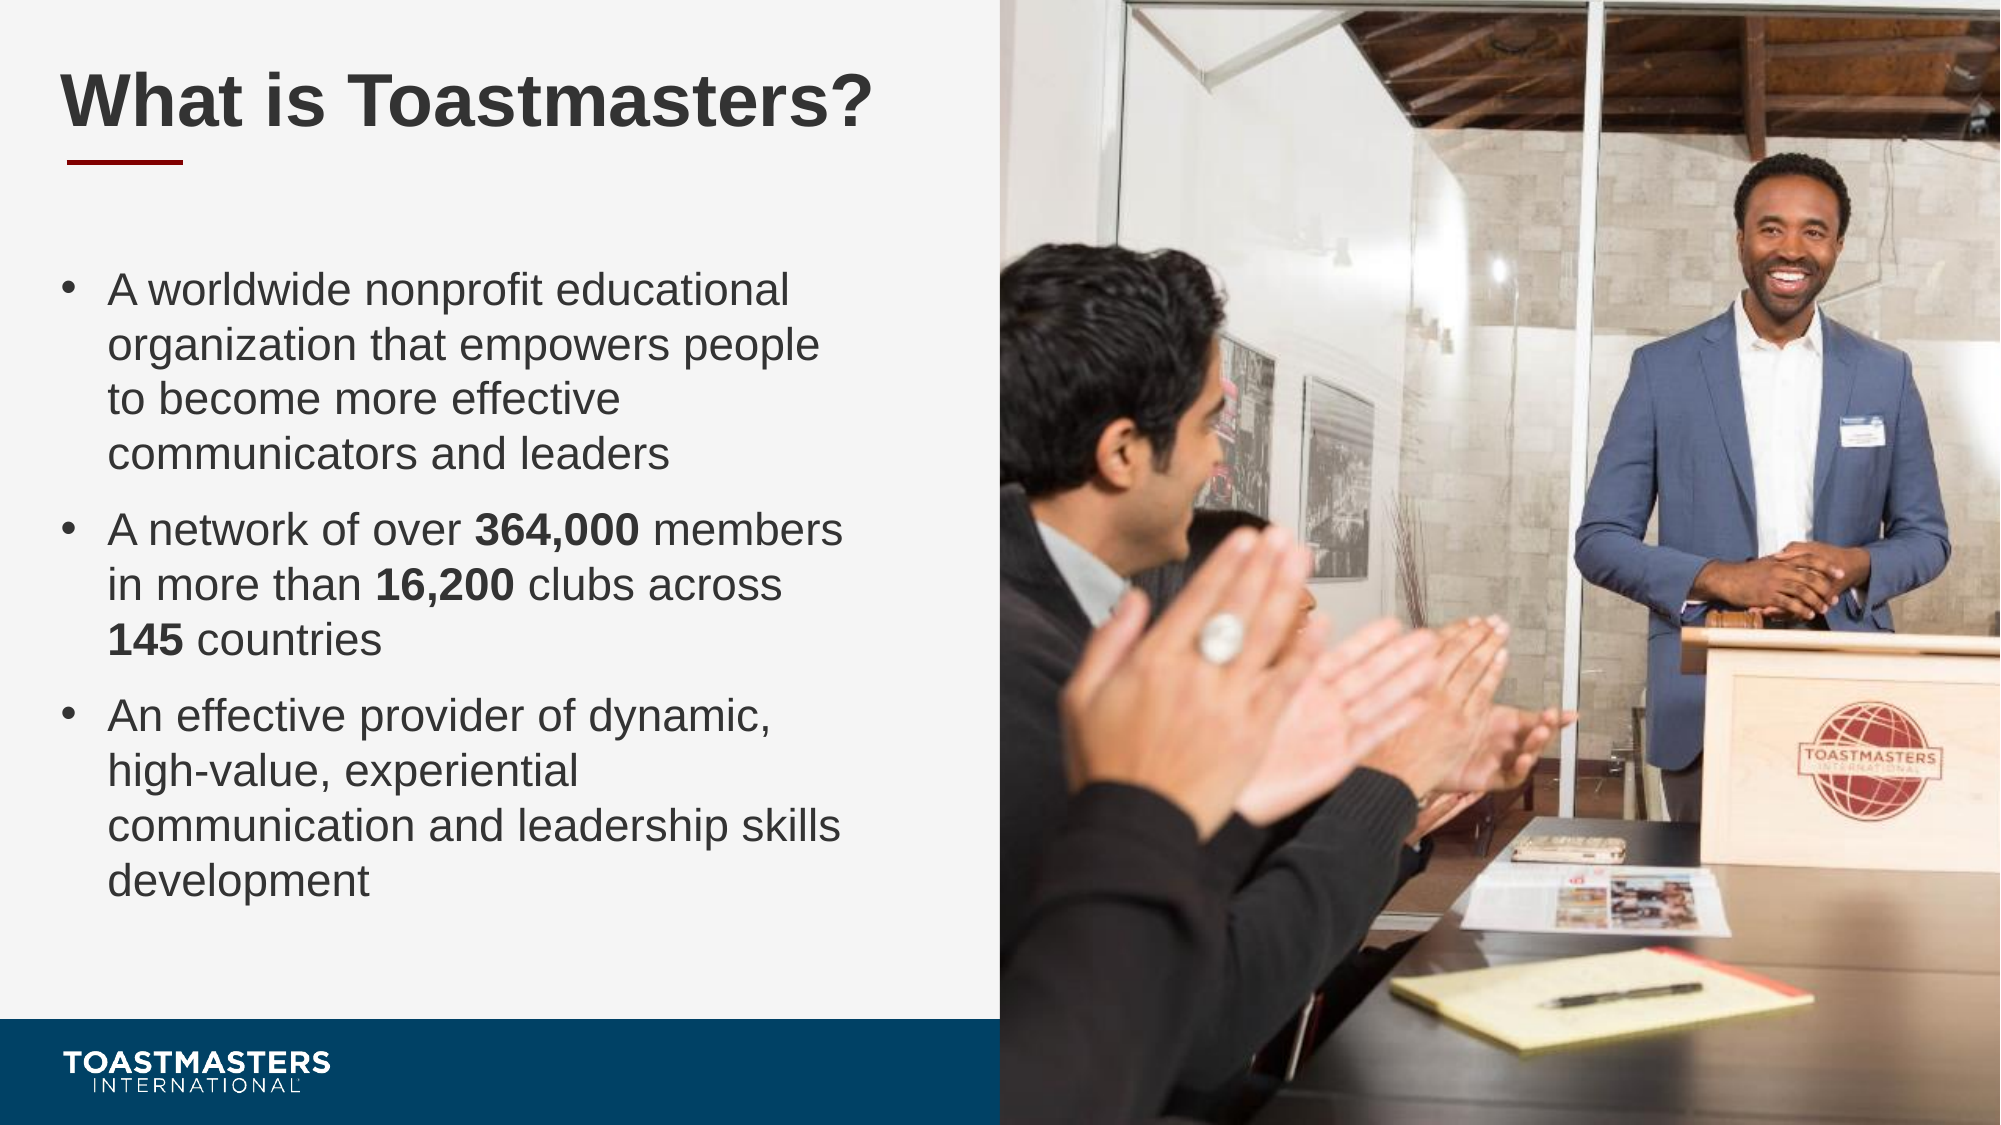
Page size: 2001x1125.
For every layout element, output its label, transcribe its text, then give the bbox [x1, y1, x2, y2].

picture [51, 1036, 343, 1103]
list A worldwide nonprofit educational organization that empowers people to become more effective communicators and leaders A network of over 364,000 members in more than 16,200 clubs across 145 countries An effective provider of dynamic, high-value, experiential communication and leadership skills development [45, 251, 887, 963]
title What is Toastmasters? [45, 48, 948, 155]
picture [999, 0, 2000, 1125]
